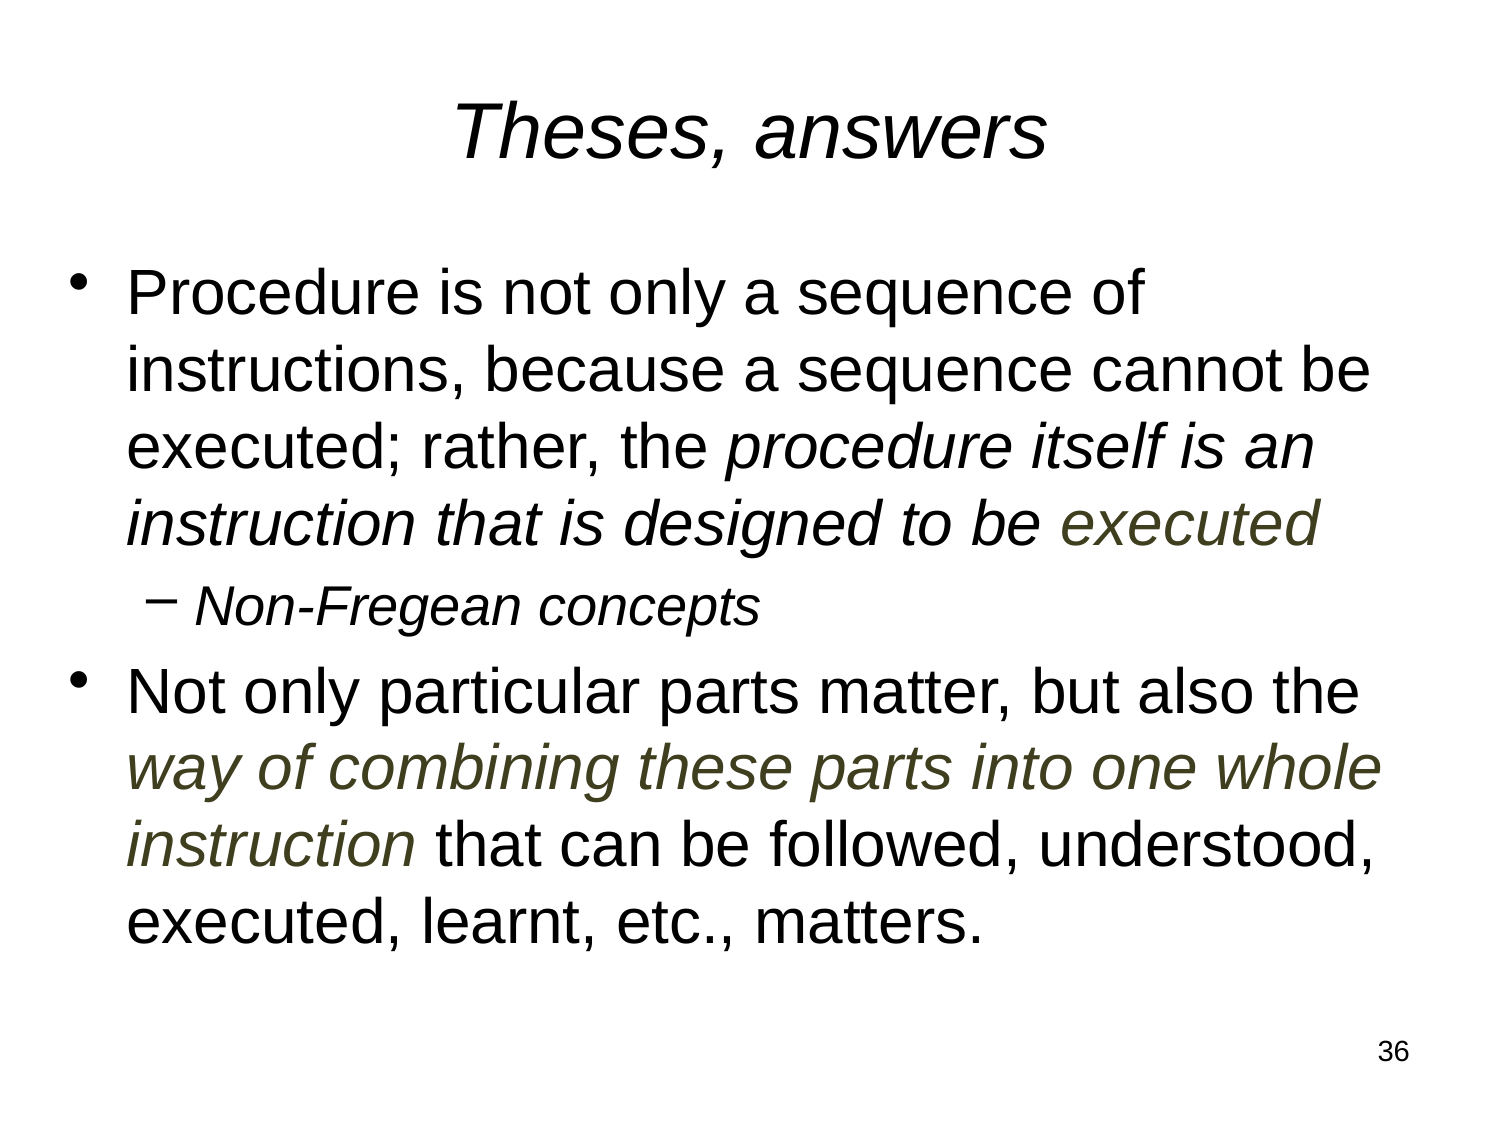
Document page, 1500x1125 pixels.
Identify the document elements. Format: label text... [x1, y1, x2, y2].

slide_number 36 [1074, 1024, 1425, 1103]
list Procedure is not only a sequence of instructions, because a sequence cannot be executed; rather, the procedure itself is an instruction that is designed to be executed Non-Fregean concepts Not only particular parts matter, but also the way of combining these parts into one whole instruction that can be followed, understood, executed, learnt, etc., matters. [53, 243, 1404, 1000]
title Theses, answers [75, 45, 1425, 209]
